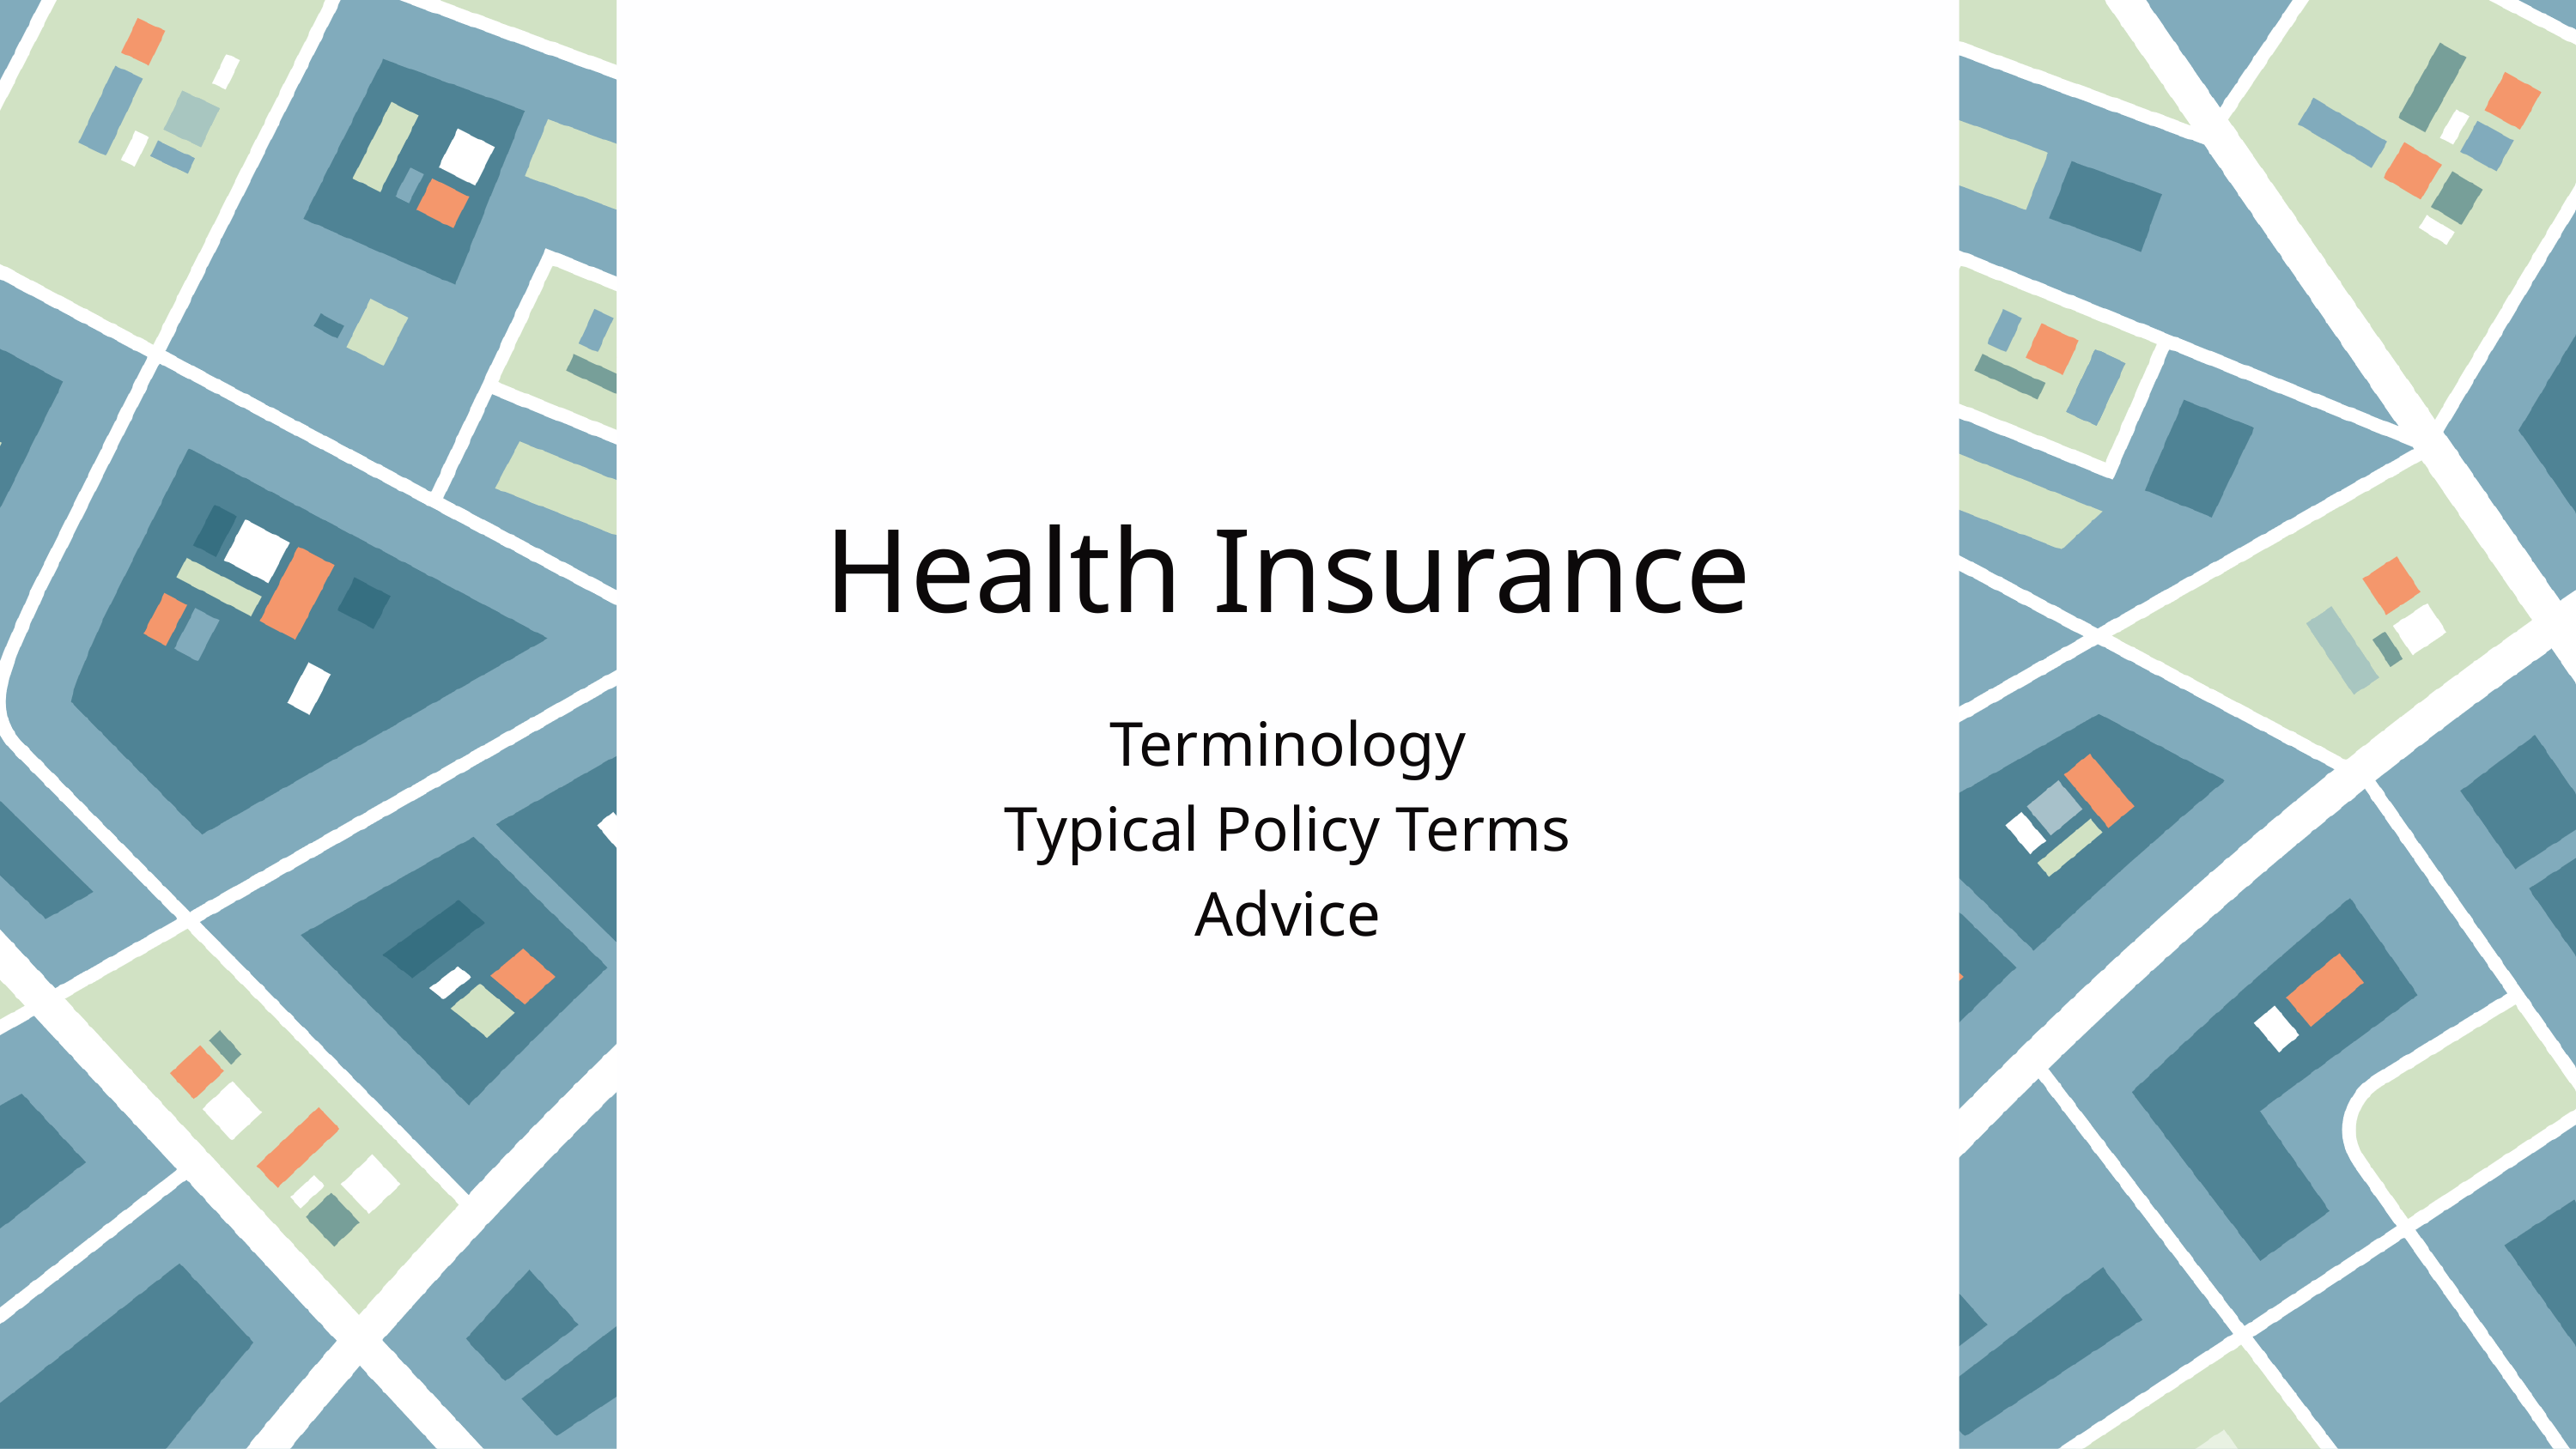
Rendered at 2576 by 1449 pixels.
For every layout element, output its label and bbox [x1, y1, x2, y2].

text_box [1959, 0, 2576, 1449]
text_box [802, 504, 1774, 944]
text_box [0, 0, 617, 1449]
